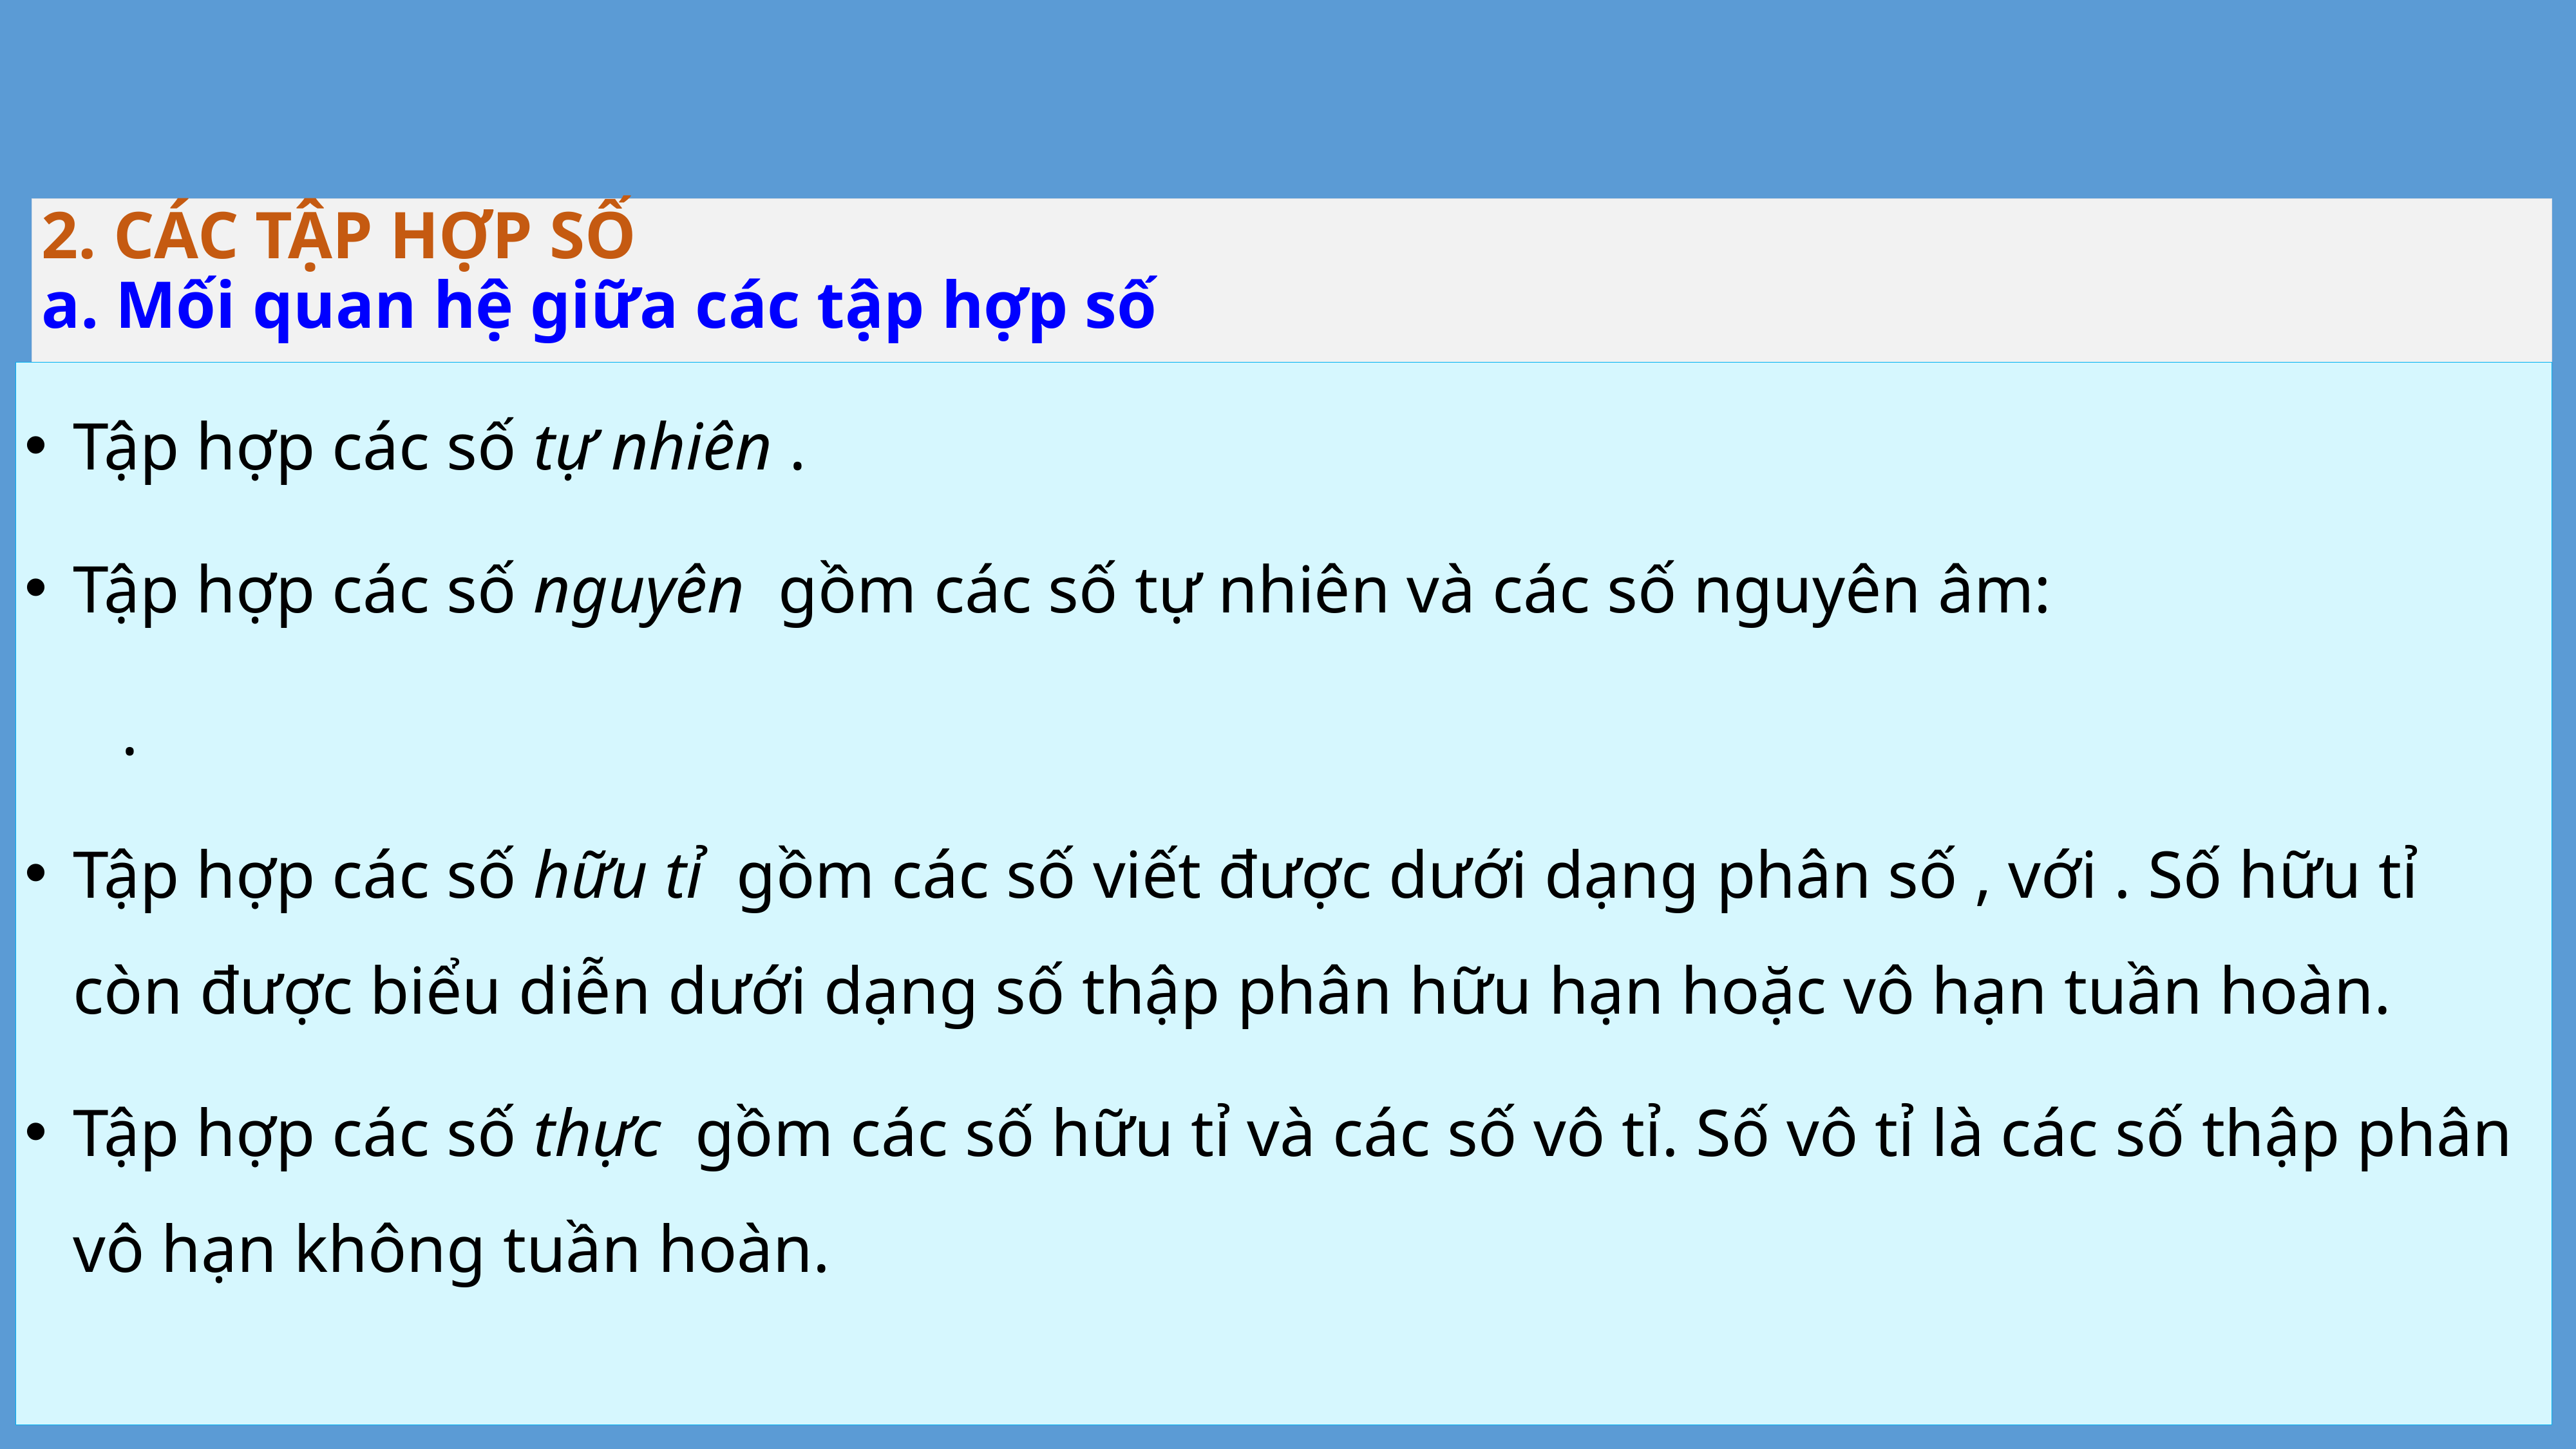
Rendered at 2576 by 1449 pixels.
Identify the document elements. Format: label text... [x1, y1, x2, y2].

text_box 2. CÁC TẬP HỢP SỐ a. Mối quan hệ giữa các tập hợp số [32, 198, 2552, 362]
